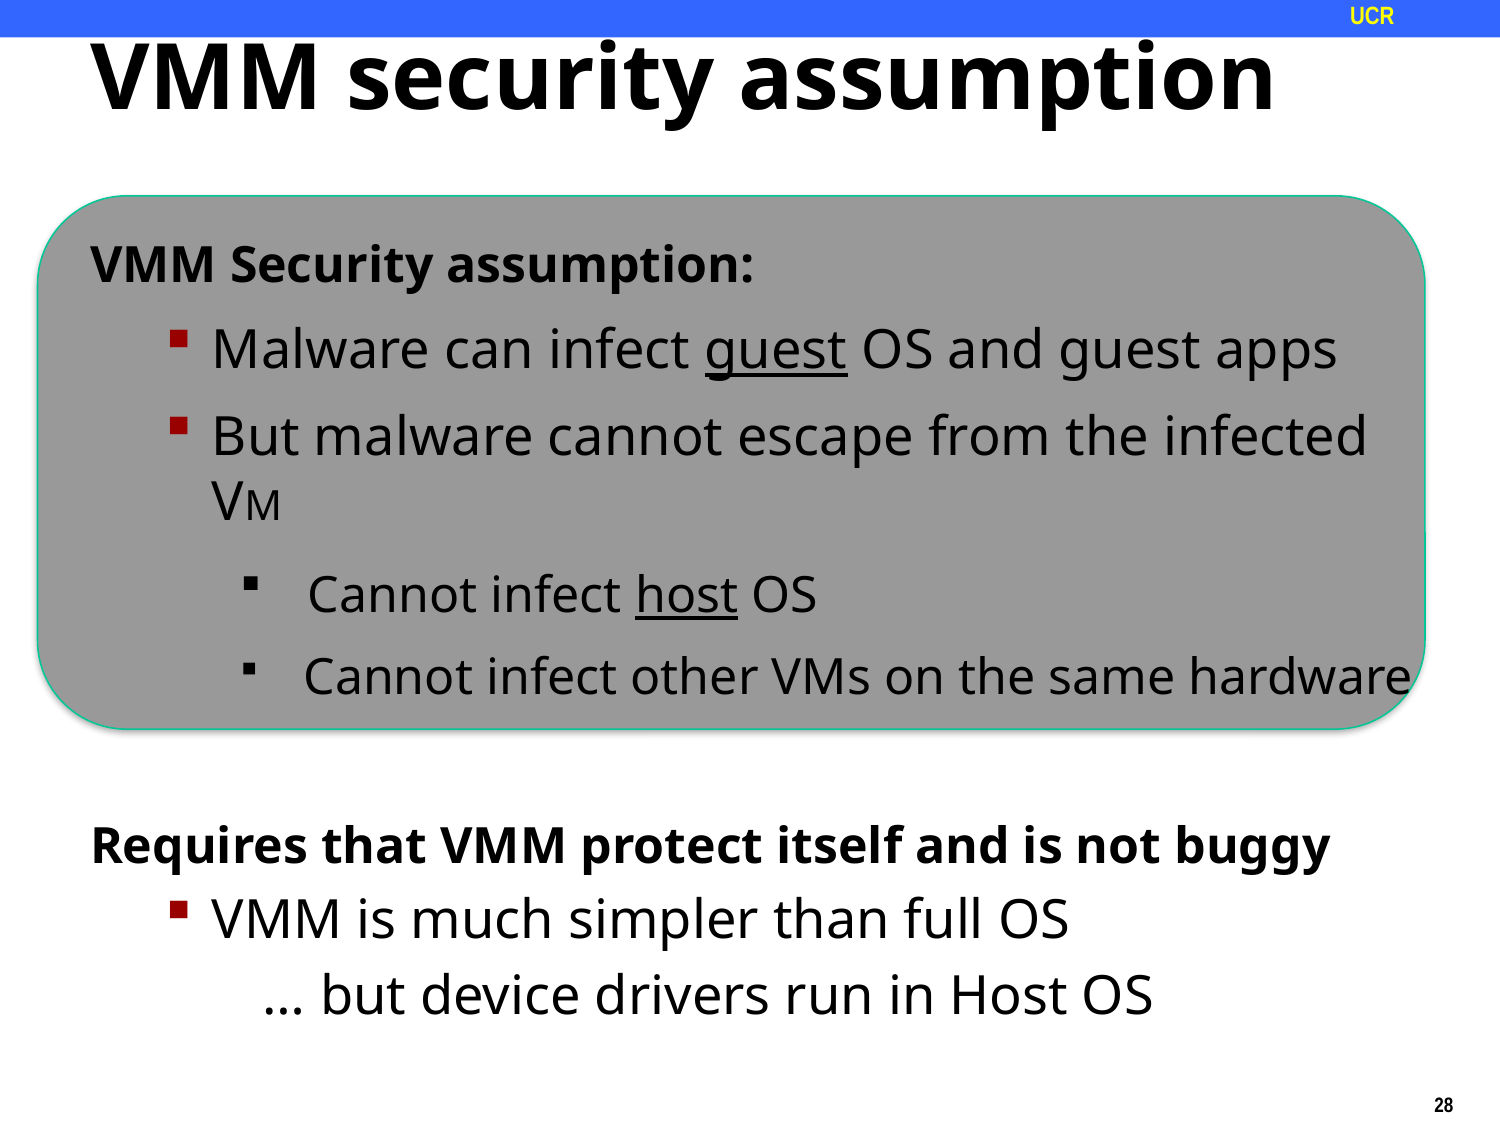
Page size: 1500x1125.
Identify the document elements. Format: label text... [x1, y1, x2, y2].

title VMM security assumption [74, 0, 1426, 167]
text_box [36, 195, 1402, 713]
list VMM Security assumption: Malware can infect guest OS and guest apps But malware cannot escape from the infected VM Cannot infect host OS Cannot infect other VMs on the same hardware Requires that VMM protect itself and is not buggy VMM is much simpler than full OS … but device drivers run in Host OS [74, 224, 1451, 1125]
